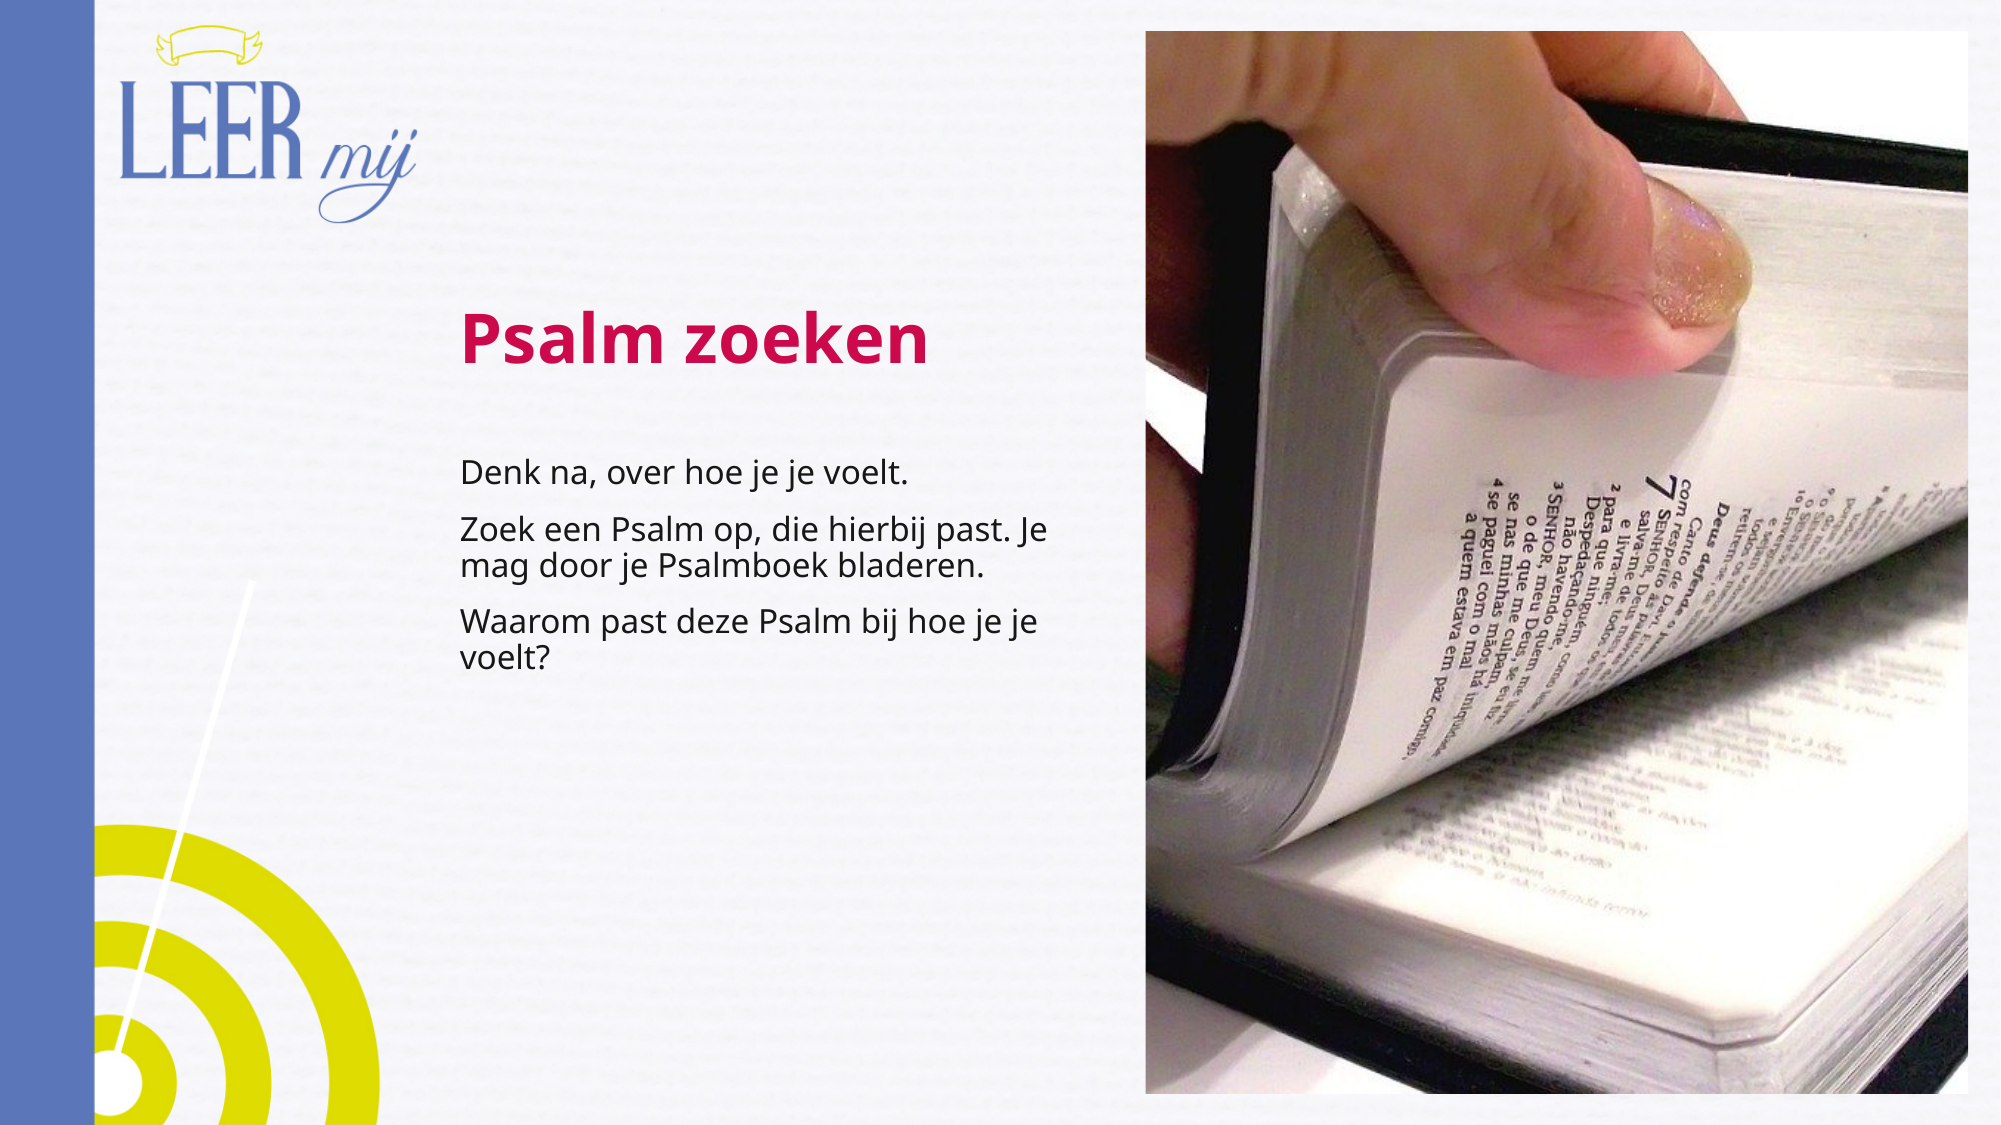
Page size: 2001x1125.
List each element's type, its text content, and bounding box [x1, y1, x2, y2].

picture [0, 0, 2001, 1125]
title Psalm zoeken [444, 229, 1102, 386]
list Denk na, over hoe je je voelt. Zoek een Psalm op, die hierbij past. Je mag door je Psalmboek bladeren. Waarom past deze Psalm bij hoe je je voelt? [444, 448, 1105, 968]
